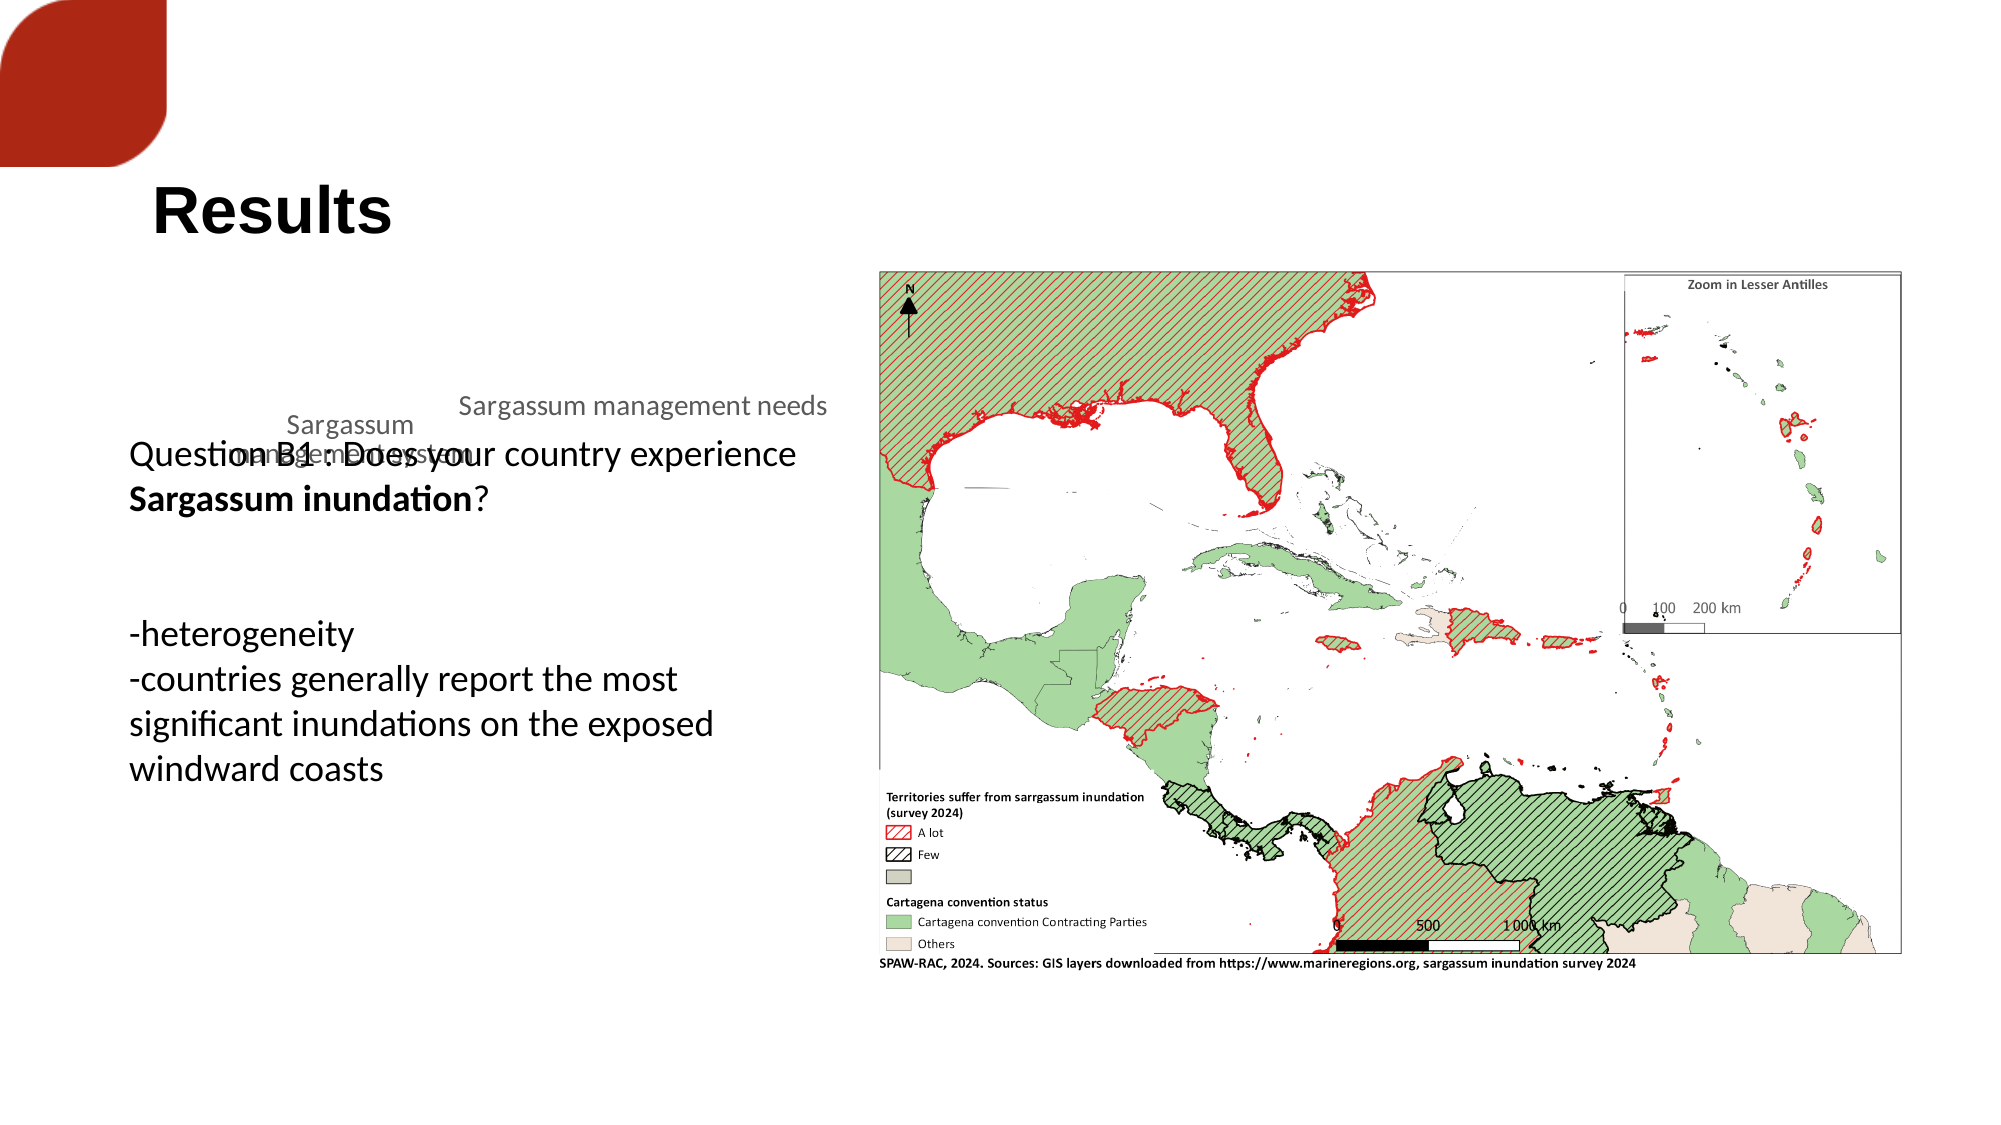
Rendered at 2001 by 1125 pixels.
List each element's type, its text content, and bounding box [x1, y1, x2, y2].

chart [166, 364, 870, 1024]
picture [870, 266, 1909, 982]
text_box Question B1 : Does your country experience Sargassum inundation? -heterogeneity -countries generally report the most significant inundations on the exposed windward coasts [114, 421, 166, 887]
title Results [137, 37, 1863, 256]
picture [0, 0, 167, 167]
